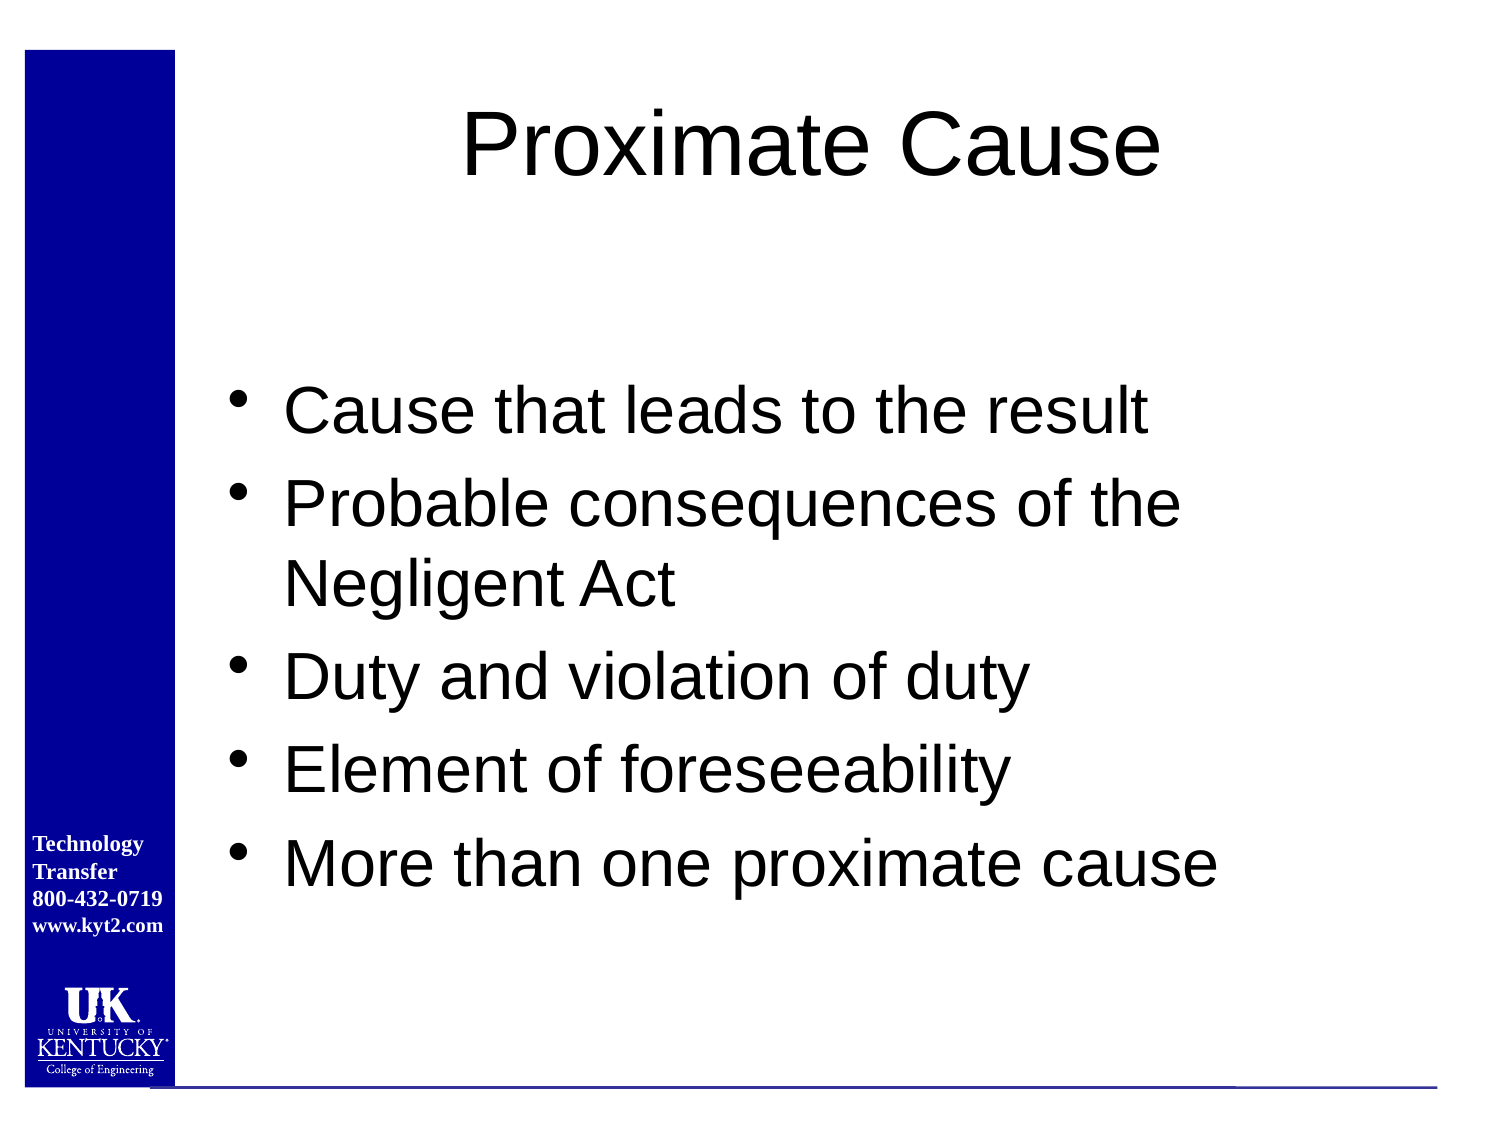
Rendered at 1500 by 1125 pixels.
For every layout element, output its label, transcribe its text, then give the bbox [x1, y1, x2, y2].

title Proximate Cause [200, 45, 1425, 233]
list Cause that leads to the result Probable consequences of the Negligent Act Duty and violation of duty Element of foreseeability More than one proximate cause [212, 358, 1425, 964]
